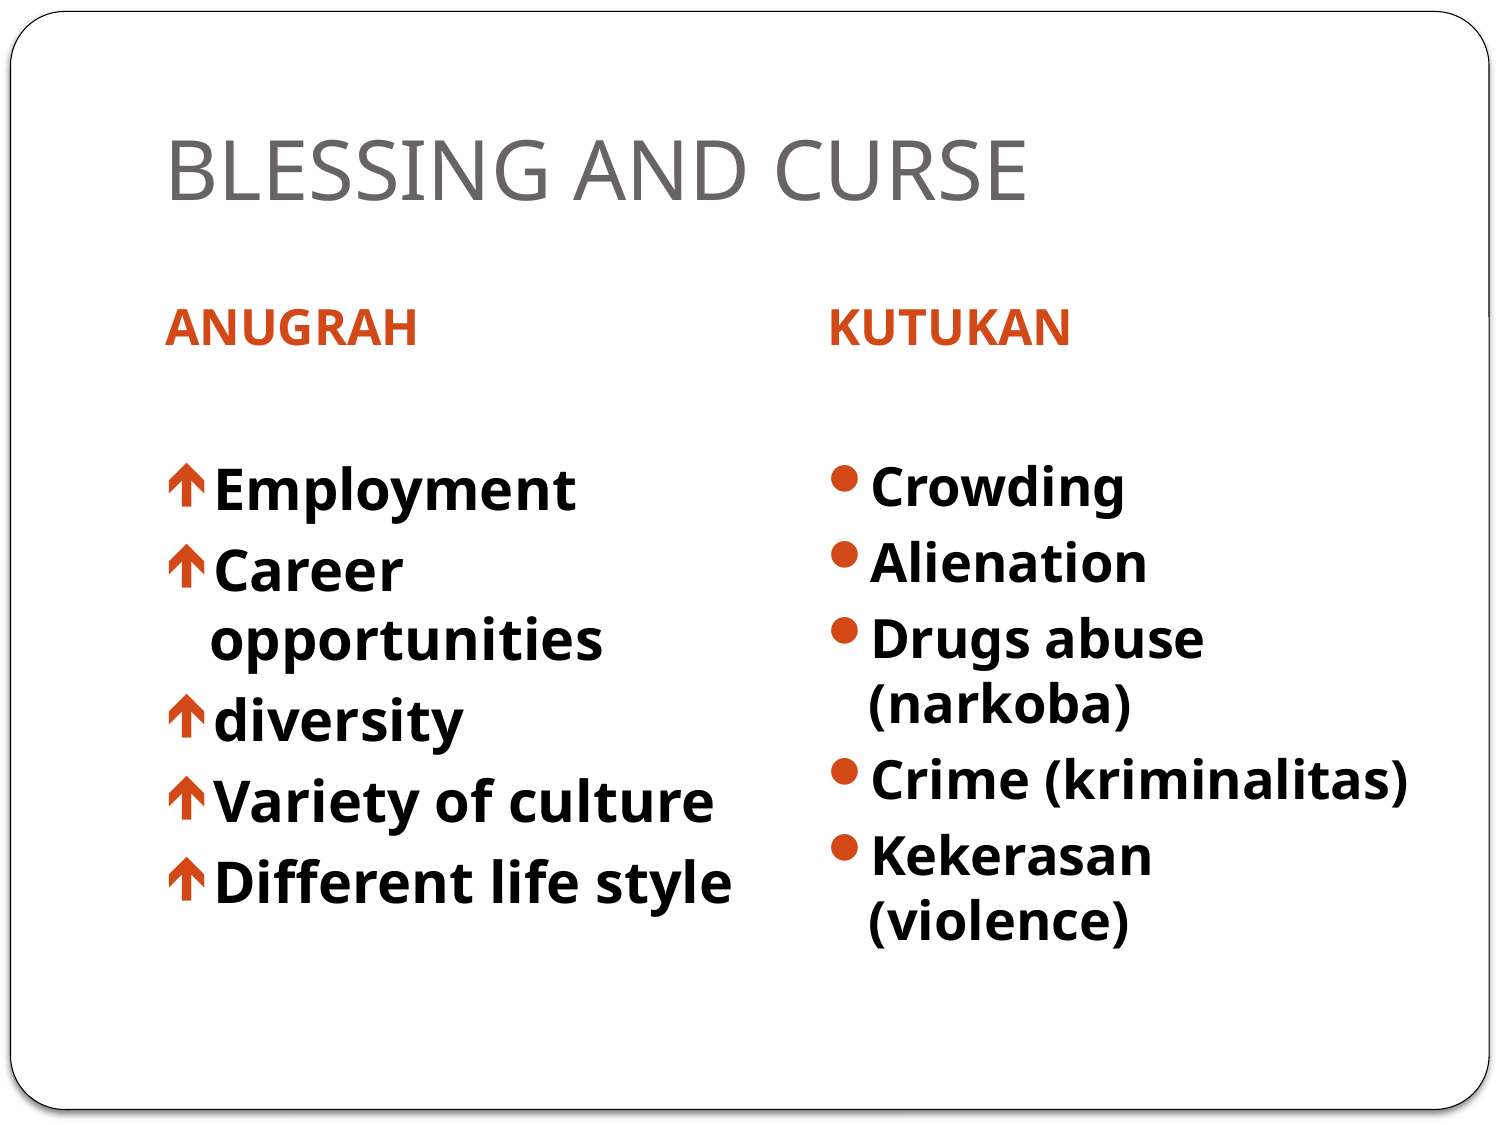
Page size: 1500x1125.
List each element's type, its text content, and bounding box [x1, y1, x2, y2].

list Employment Career opportunities diversity Variety of culture Different life style [150, 368, 763, 1007]
list Crowding Alienation Drugs abuse (narkoba) Crime (kriminalitas) Kekerasan (violence) [812, 368, 1425, 1007]
list ANUGRAH [149, 236, 763, 364]
title BLESSING AND CURSE [150, 44, 1425, 233]
list KUTUKAN [811, 236, 1426, 364]
